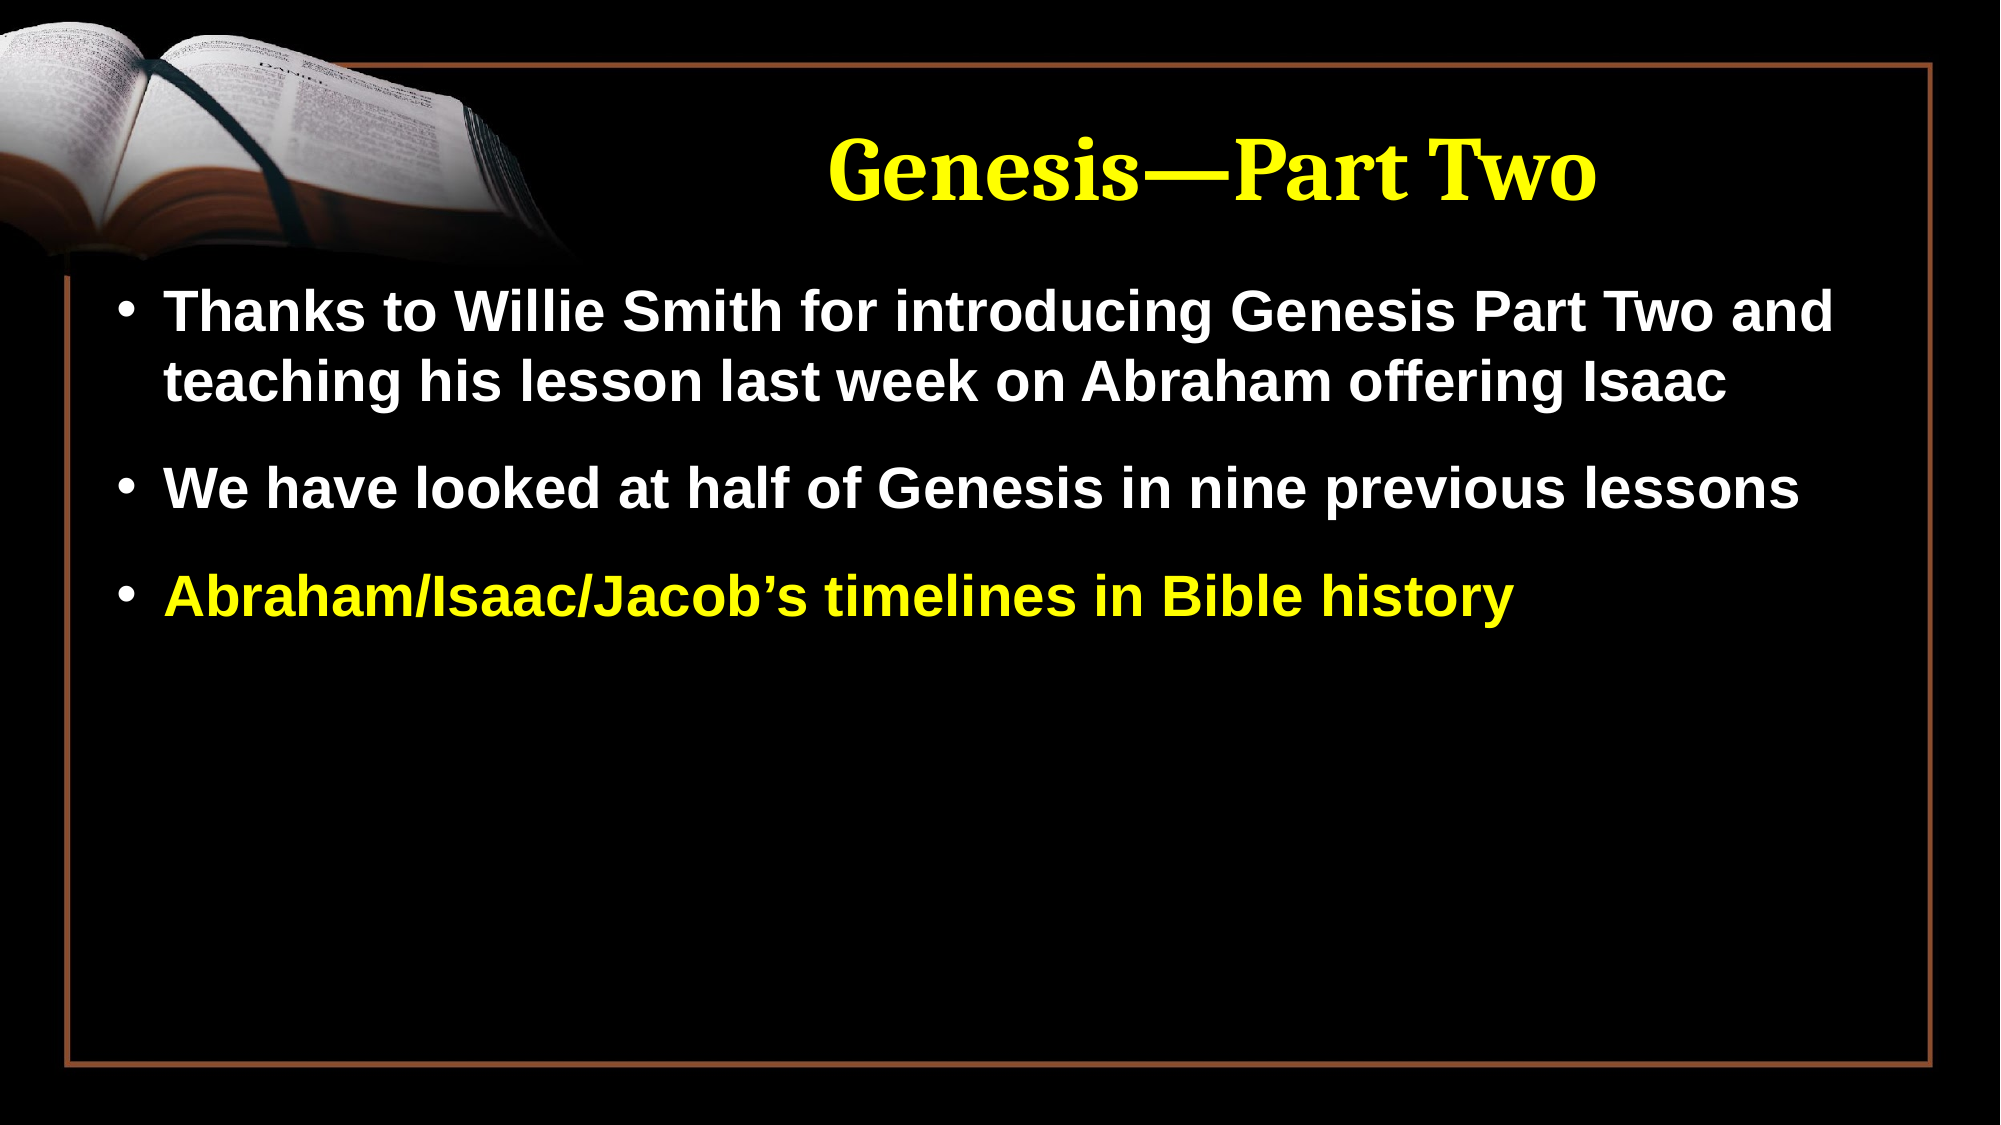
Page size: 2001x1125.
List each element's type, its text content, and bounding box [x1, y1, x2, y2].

picture [0, 0, 2000, 1125]
title Genesis—Part Two [488, 49, 1940, 293]
text_box Thanks to Willie Smith for introducing Genesis Part Two and teaching his lesson last week on Abraham offering Isaac We have looked at half of Genesis in nine previous lessons Abraham/Isaac/Jacob’s timelines in Bible history [101, 265, 1899, 636]
